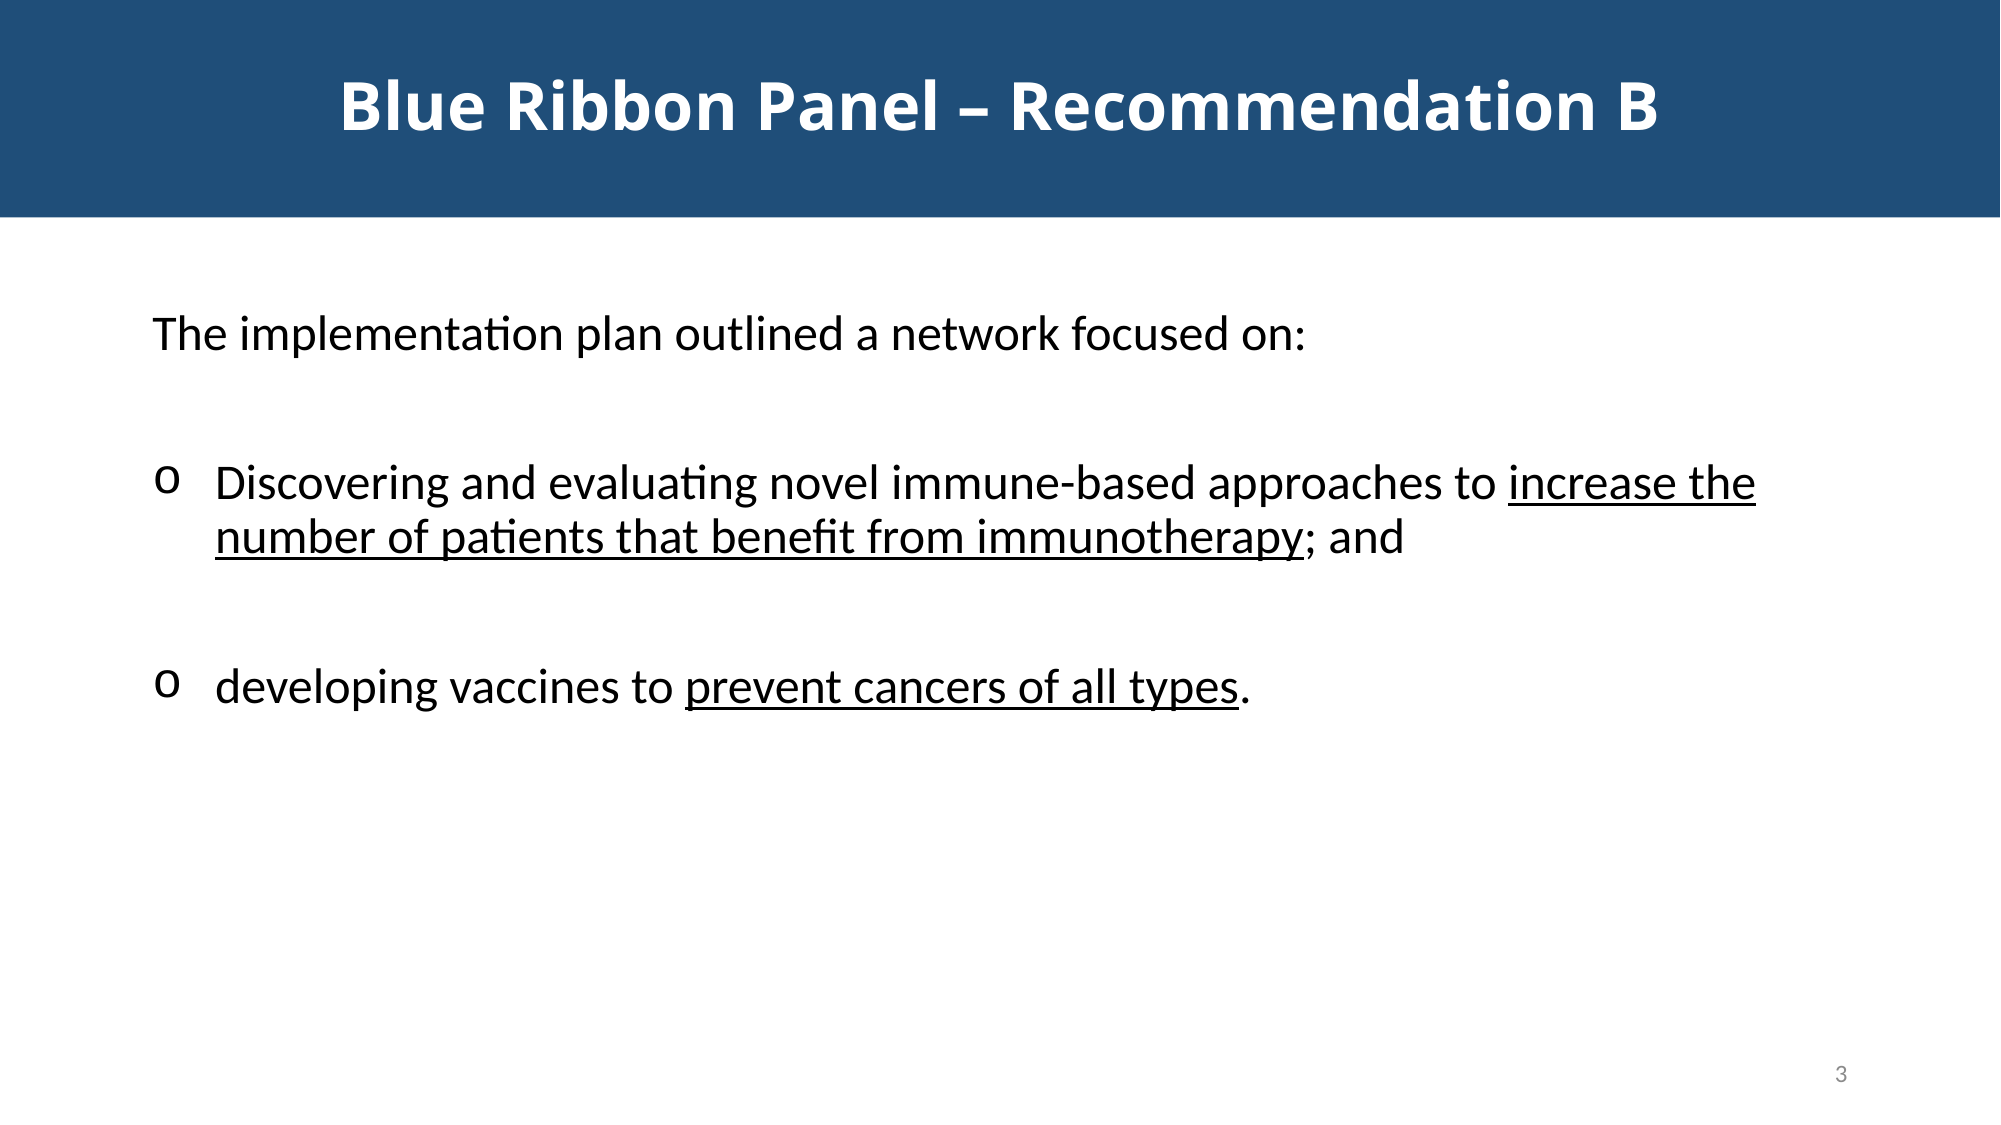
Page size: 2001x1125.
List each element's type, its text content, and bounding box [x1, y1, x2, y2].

list The implementation plan outlined a network focused on: Discovering and evaluating novel immune-based approaches to increase the number of patients that benefit from immunotherapy; and developing vaccines to prevent cancers of all types. [137, 299, 1863, 1014]
slide_number 3 [1412, 1042, 1863, 1103]
title Blue Ribbon Panel – Recommendation B [0, 0, 2000, 218]
